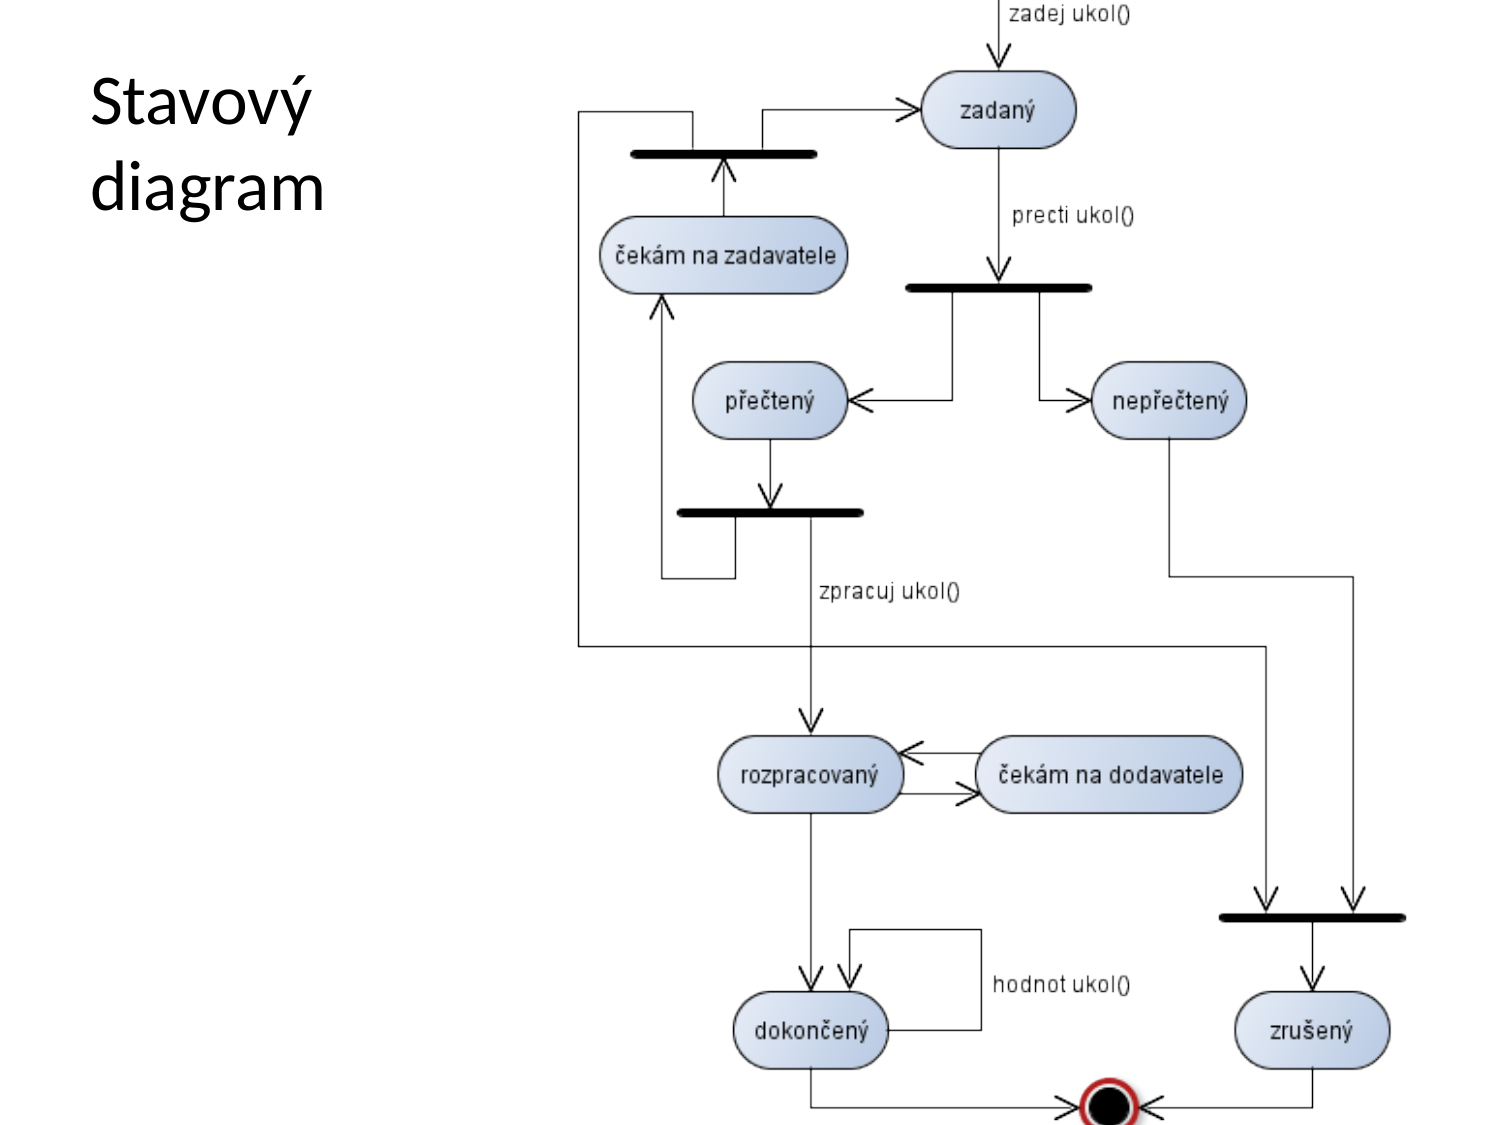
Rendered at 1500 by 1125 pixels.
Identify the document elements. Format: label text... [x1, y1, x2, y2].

title Stavový diagram [75, 45, 543, 233]
picture [548, 0, 1435, 1125]
